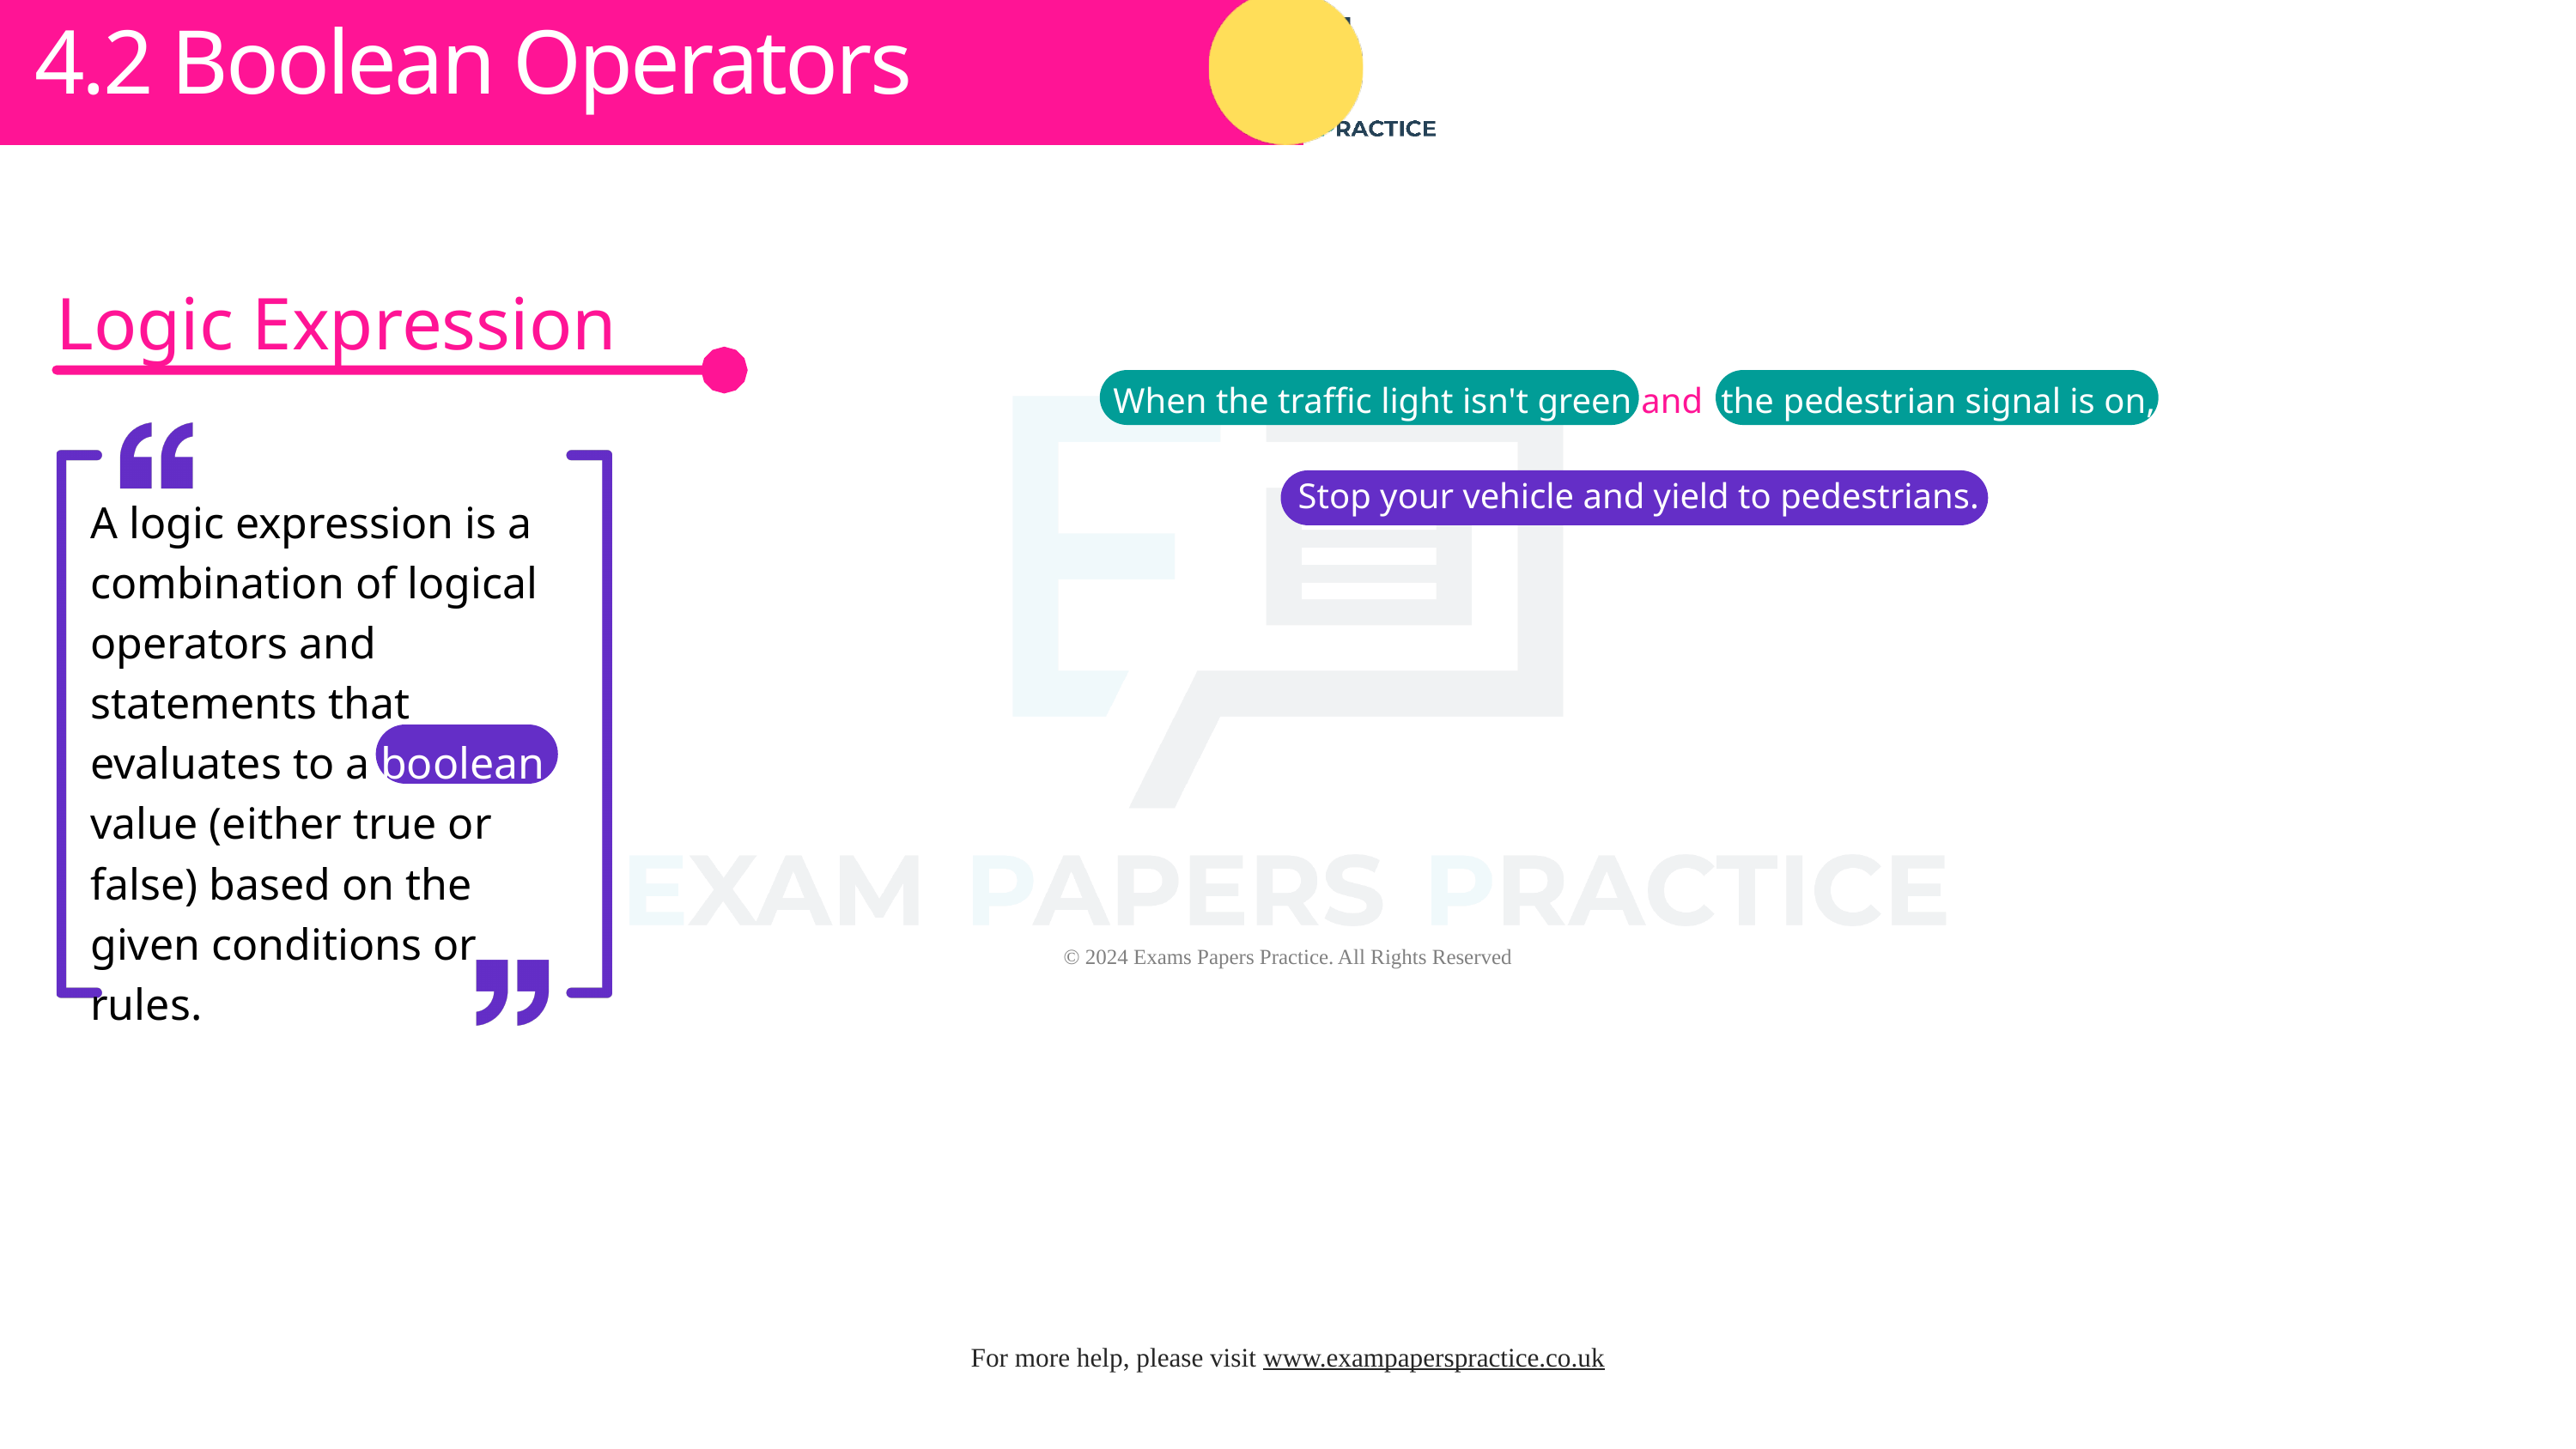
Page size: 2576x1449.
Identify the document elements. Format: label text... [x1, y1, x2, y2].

text_box A logic expression is a combination of logical operators and statements that evaluates to a boolean value (either true or false) based on the given conditions or rules. [90, 487, 589, 1029]
text_box [56, 361, 733, 379]
text_box Logic Expression [56, 264, 808, 365]
text_box [1304, 0, 1364, 145]
text_box [56, 422, 612, 1026]
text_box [0, 0, 1304, 146]
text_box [375, 724, 559, 785]
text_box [1099, 369, 2179, 526]
